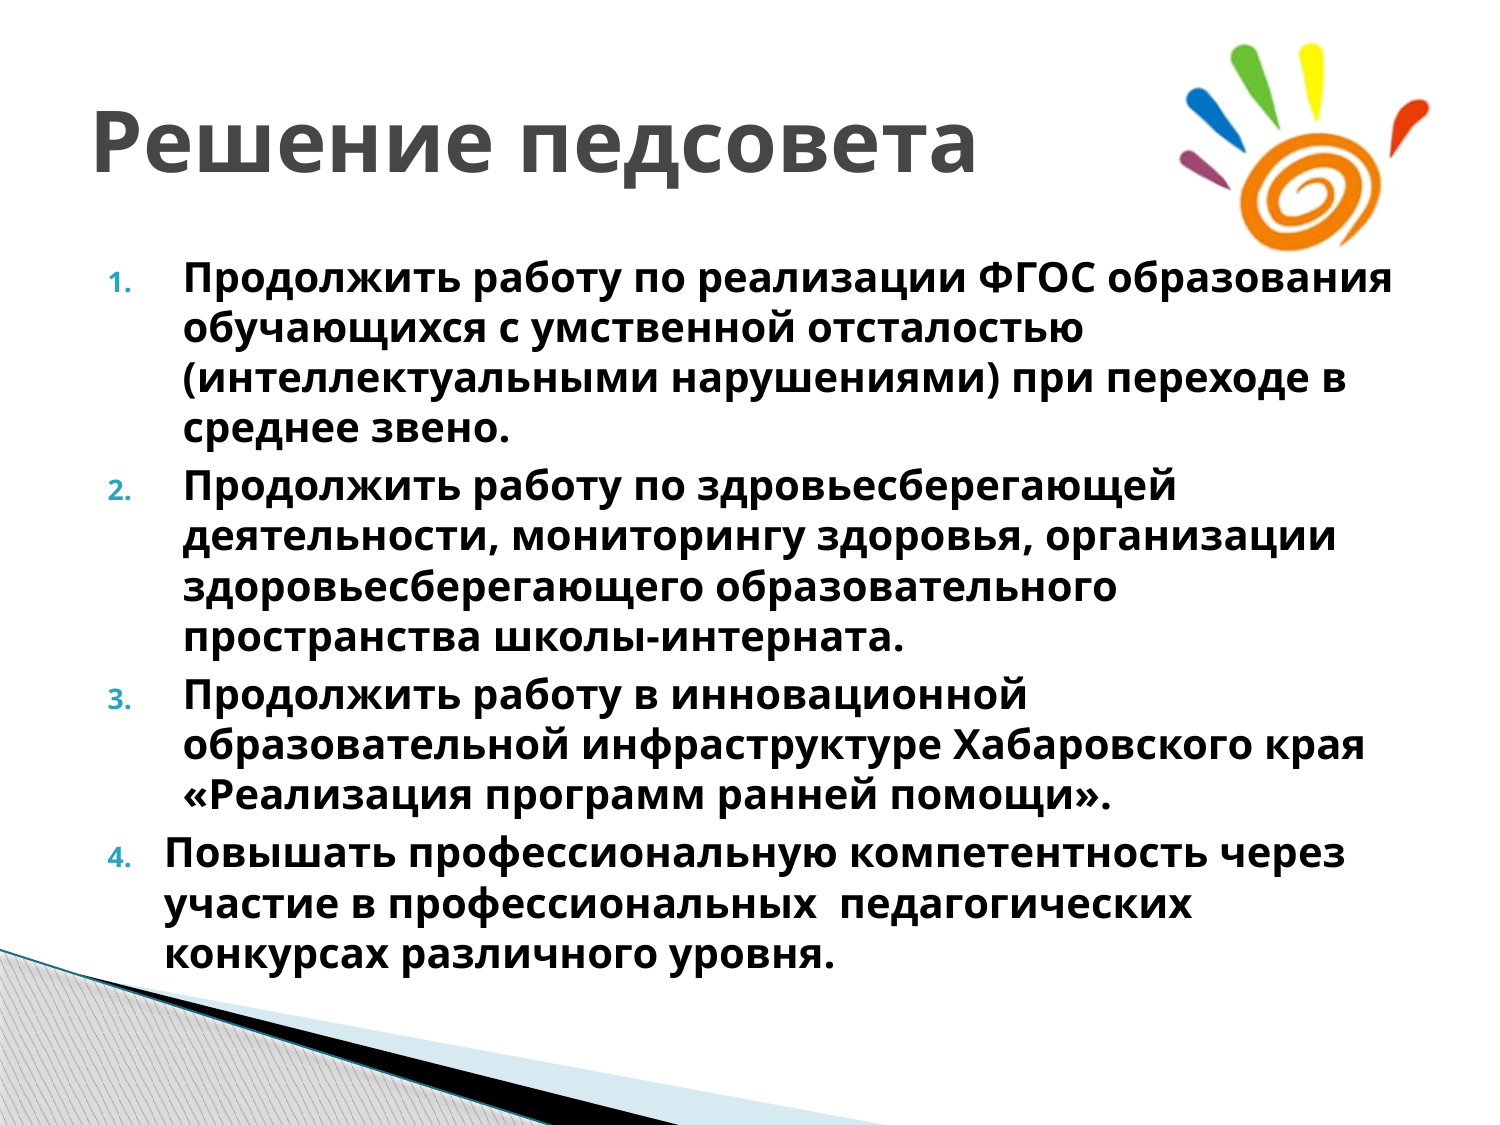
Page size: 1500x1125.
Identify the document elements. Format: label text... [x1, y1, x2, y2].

picture [1163, 30, 1469, 266]
list Продолжить работу по реализации ФГОС образования обучающихся с умственной отсталостью (интеллектуальными нарушениями) при переходе в среднее звено. Продолжить работу по здровьесберегающей деятельности, мониторингу здоровья, организации здоровьесберегающего образовательного пространства школы-интерната. Продолжить работу в инновационной образовательной инфраструктуре Хабаровского края «Реализация программ ранней помощи». Повышать профессиональную компетентность через участие в профессиональных педагогических конкурсах различного уровня. [75, 243, 1425, 986]
title Решение педсовета [75, 45, 1157, 233]
